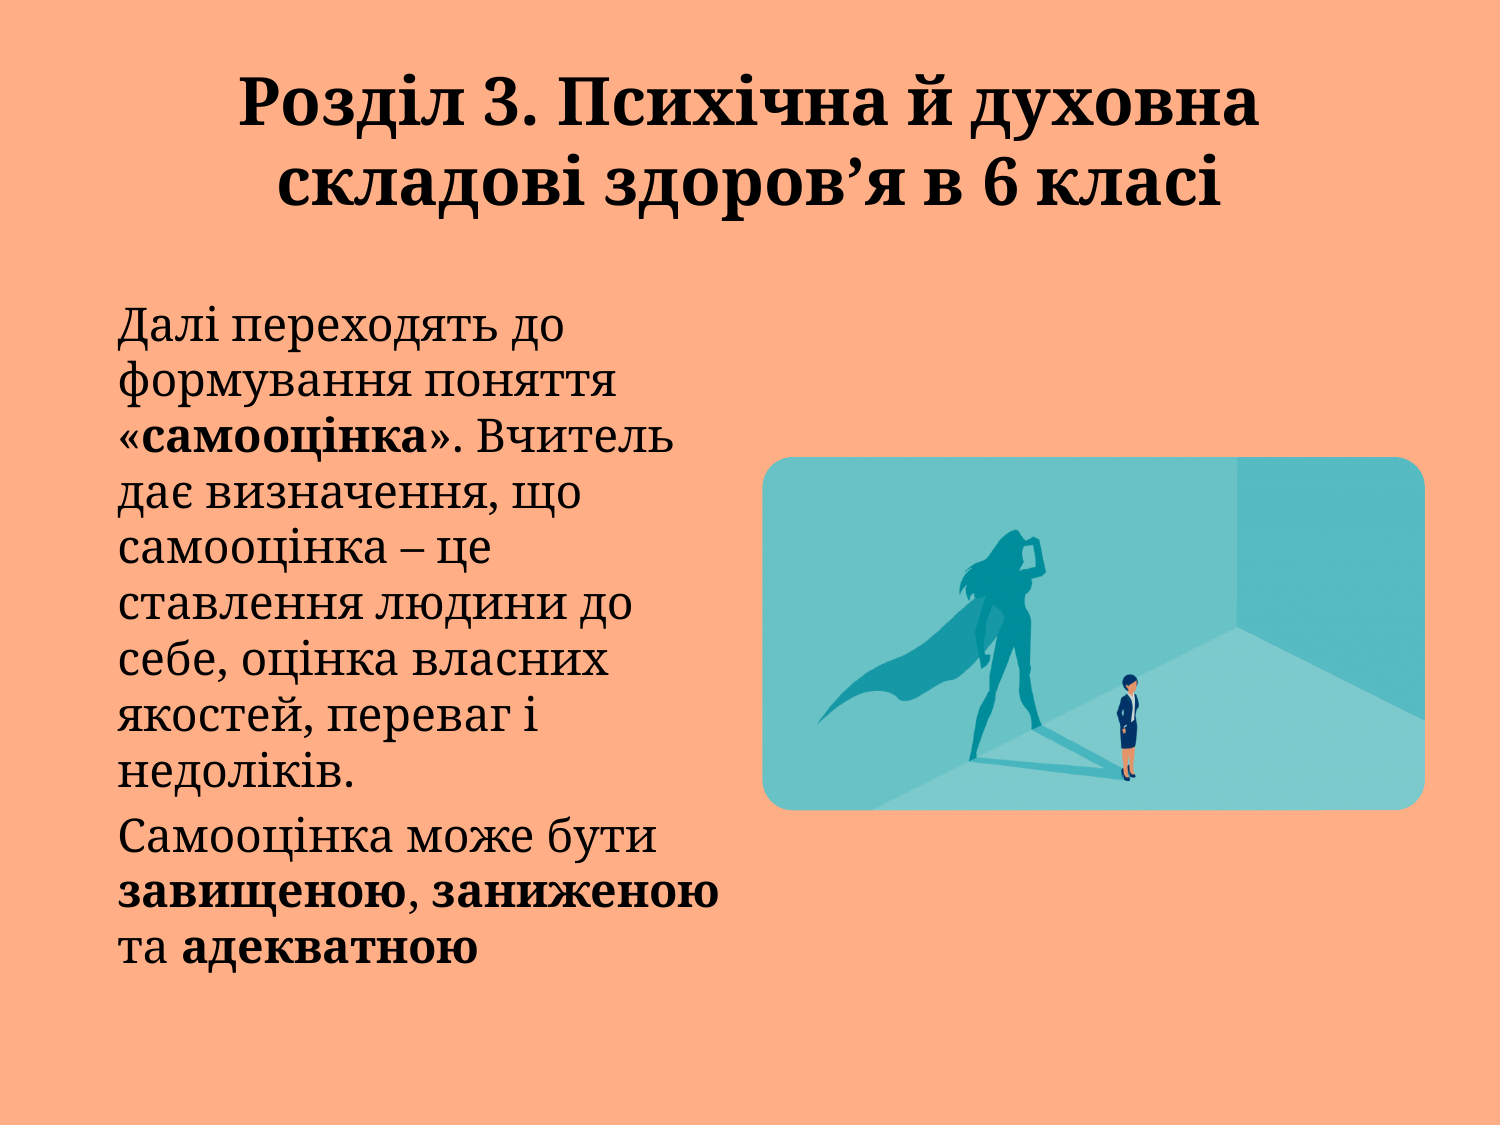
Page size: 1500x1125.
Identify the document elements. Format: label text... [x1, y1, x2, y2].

list Далі переходять до формування поняття «самооцінка». Вчитель дає визначення, що самооцінка – це ставлення людини до себе, оцінка власних якостей, переваг і недоліків. Самооцінка може бути завищеною, заниженою та адекватною [75, 262, 738, 1005]
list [762, 456, 1426, 811]
title Розділ 3. Психічна й духовна складові здоров’я в 6 класі [75, 45, 1425, 233]
